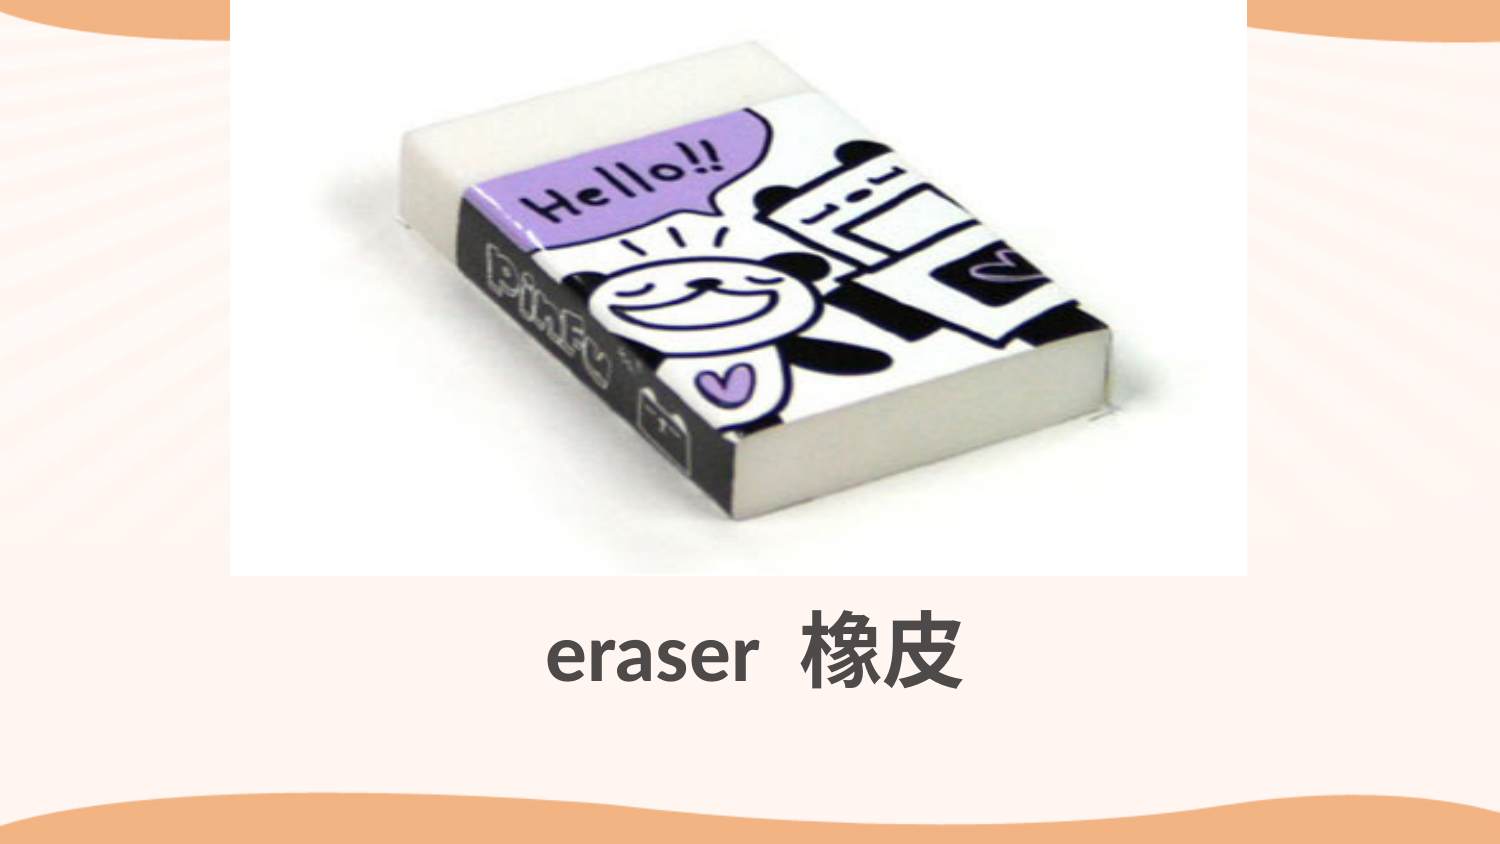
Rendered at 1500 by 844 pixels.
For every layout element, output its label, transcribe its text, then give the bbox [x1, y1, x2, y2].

picture [0, 0, 1500, 844]
footer [496, 782, 1004, 827]
text_box eraser 橡皮 [530, 590, 981, 705]
